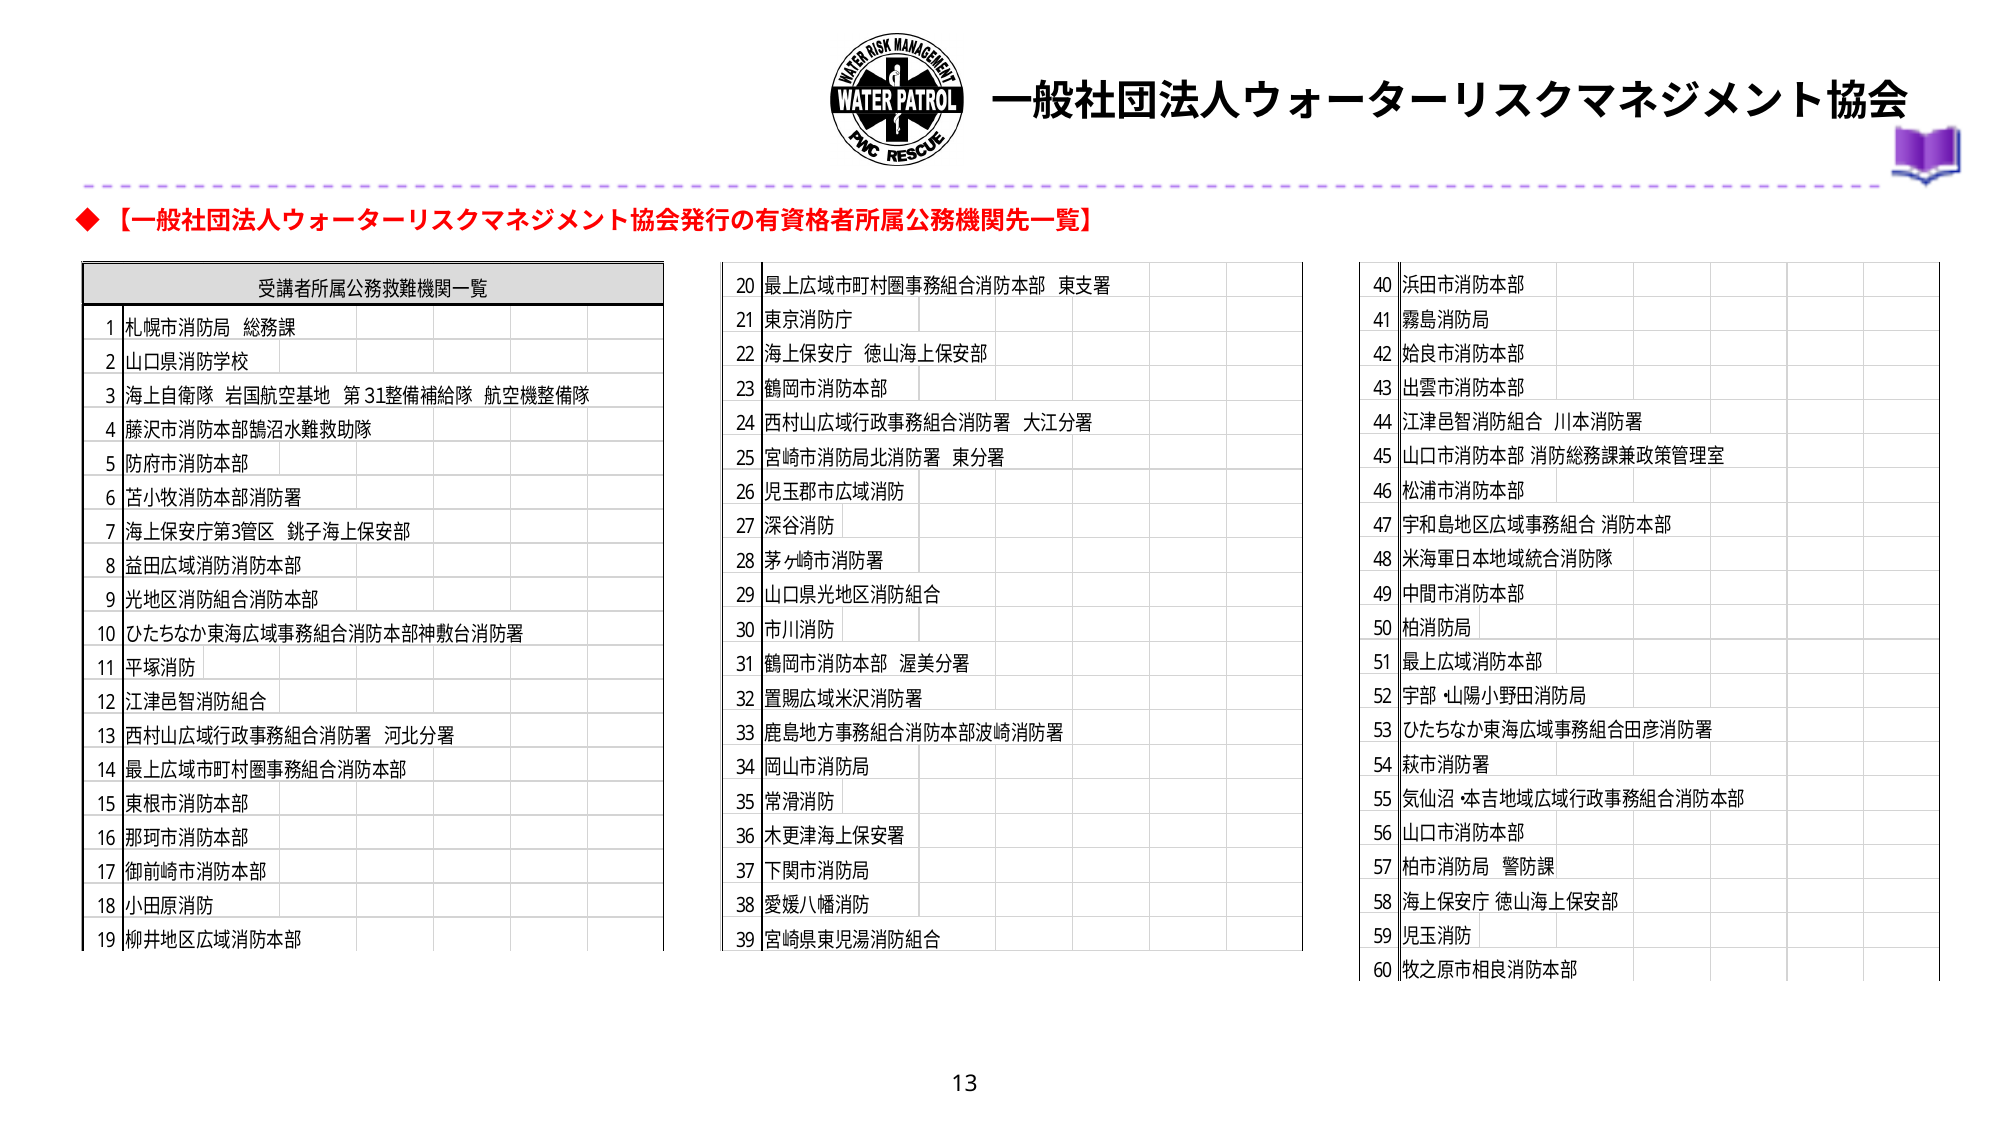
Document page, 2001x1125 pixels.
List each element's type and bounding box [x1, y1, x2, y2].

text_box [936, 1061, 993, 1104]
picture [720, 261, 1304, 952]
text_box [976, 66, 1966, 119]
picture [81, 33, 1966, 197]
picture [1357, 261, 1941, 982]
picture [81, 261, 665, 952]
text_box [60, 197, 1987, 242]
